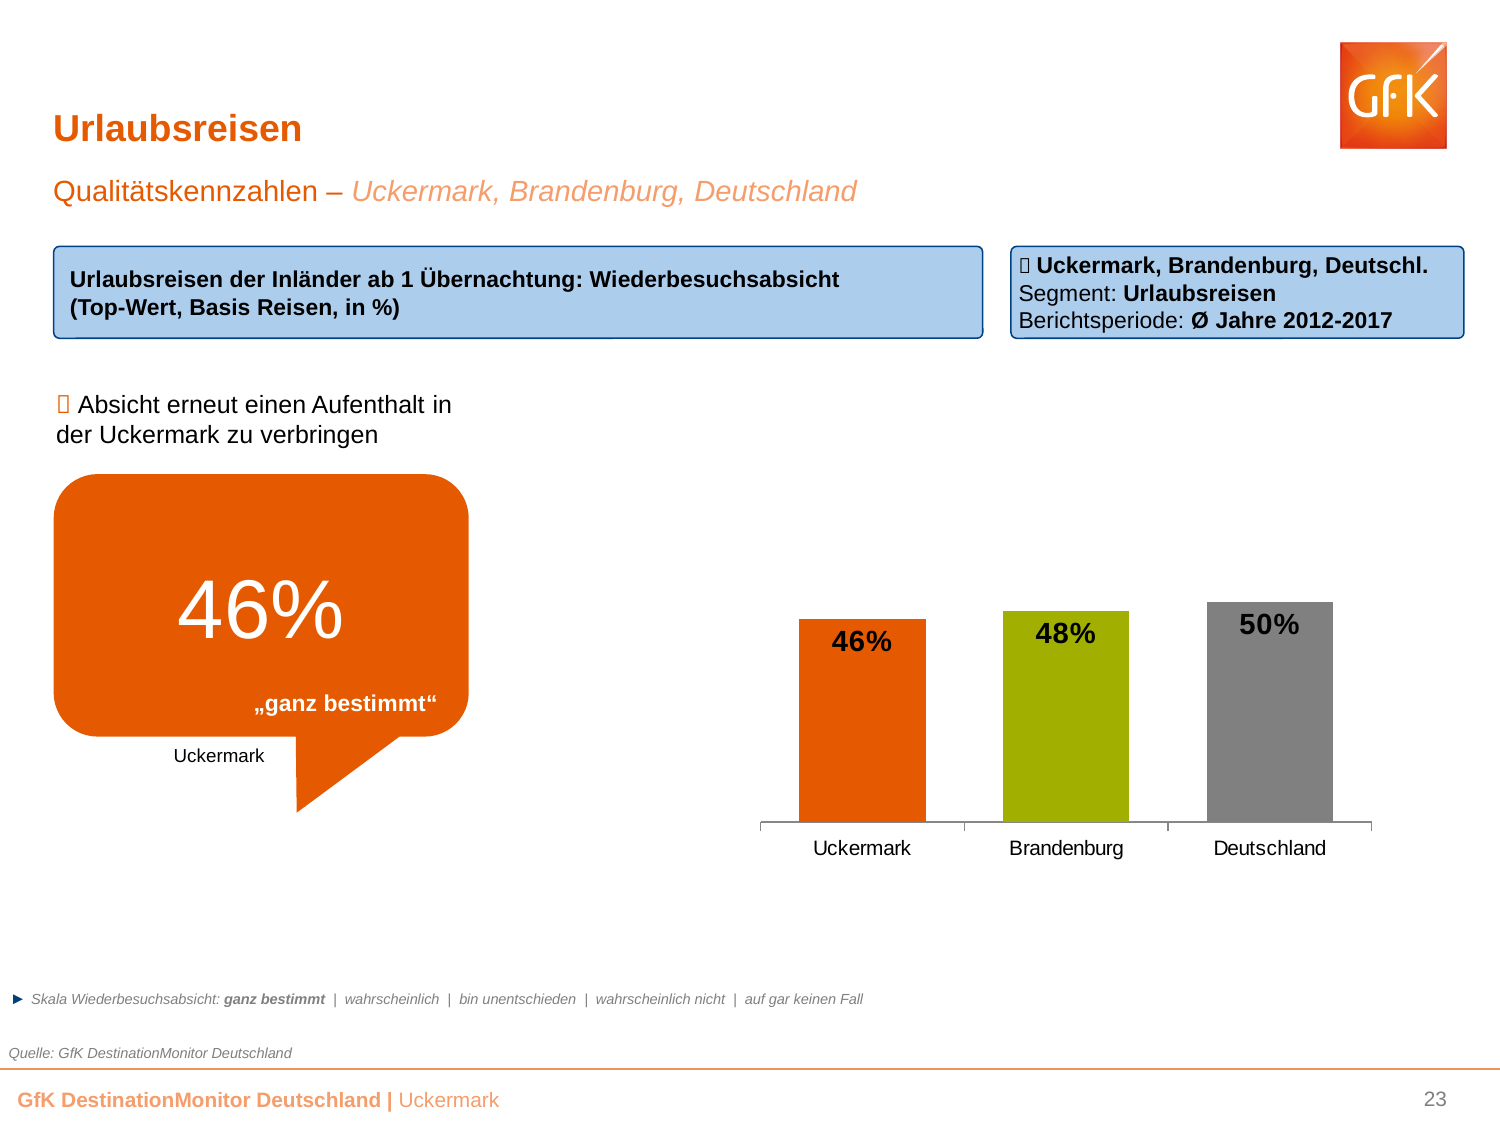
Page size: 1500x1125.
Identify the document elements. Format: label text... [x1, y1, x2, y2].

text_box Quelle: GfK DestinationMonitor Deutschland [0, 1036, 425, 1071]
text_box Urlaubsreisen der Inländer ab 1 Übernachtung: Wiederbesuchsabsicht (Top-Wert, Basis Reisen, in %) [53, 246, 983, 339]
title Urlaubsreisen [53, 42, 1093, 149]
text_box  Absicht erneut einen Aufenthalt in der Uckermark zu verbringen [41, 381, 632, 457]
list Qualitätskennzahlen – Uckermark, Brandenburg, Deutschland [53, 172, 1447, 220]
text_box 46% [53, 474, 469, 813]
chart [725, 381, 1396, 890]
text_box  Uckermark, Brandenburg, Deutschl. Segment: Urlaubsreisen Berichtsperiode: Ø Jahre 2012-2017 [1010, 246, 1464, 339]
text_box Uckermark [158, 736, 280, 774]
text_box „ganz bestimmt“ [53, 681, 453, 724]
text_box ► Skala Wiederbesuchsabsicht: ganz bestimmt | wahrscheinlich | bin unentschieden | wahrscheinlich nicht | auf gar keinen Fall [0, 980, 1500, 1016]
